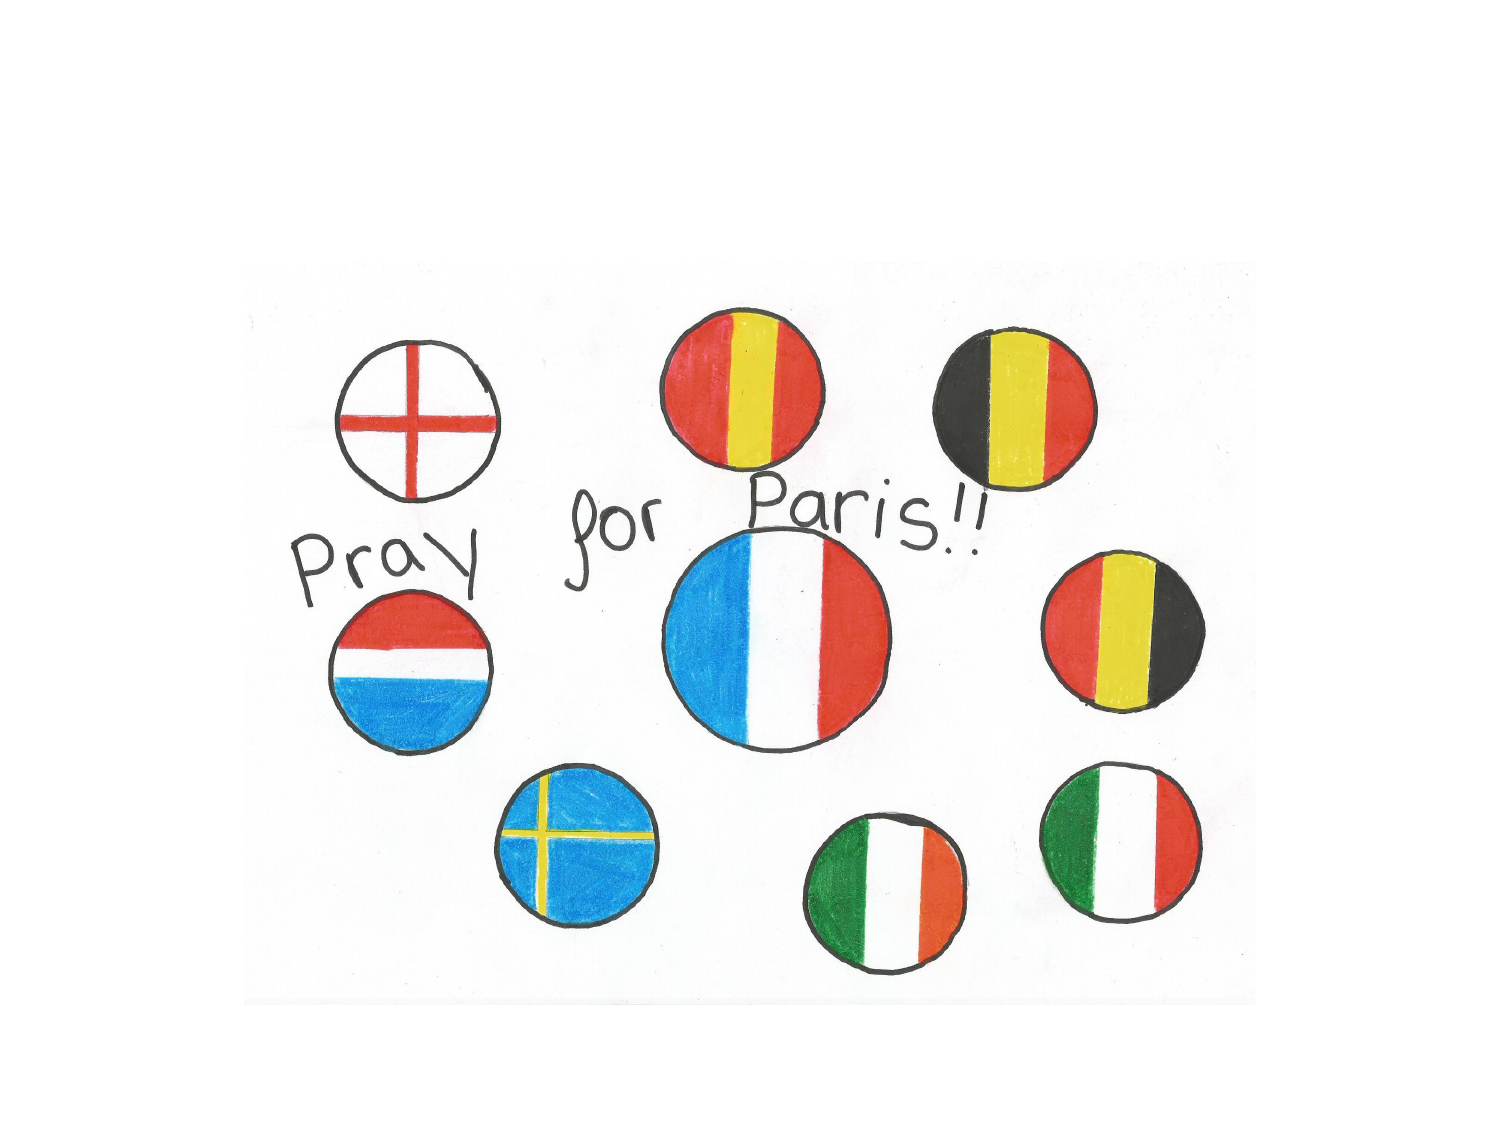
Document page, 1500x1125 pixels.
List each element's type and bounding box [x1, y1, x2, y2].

list [243, 262, 1256, 1006]
